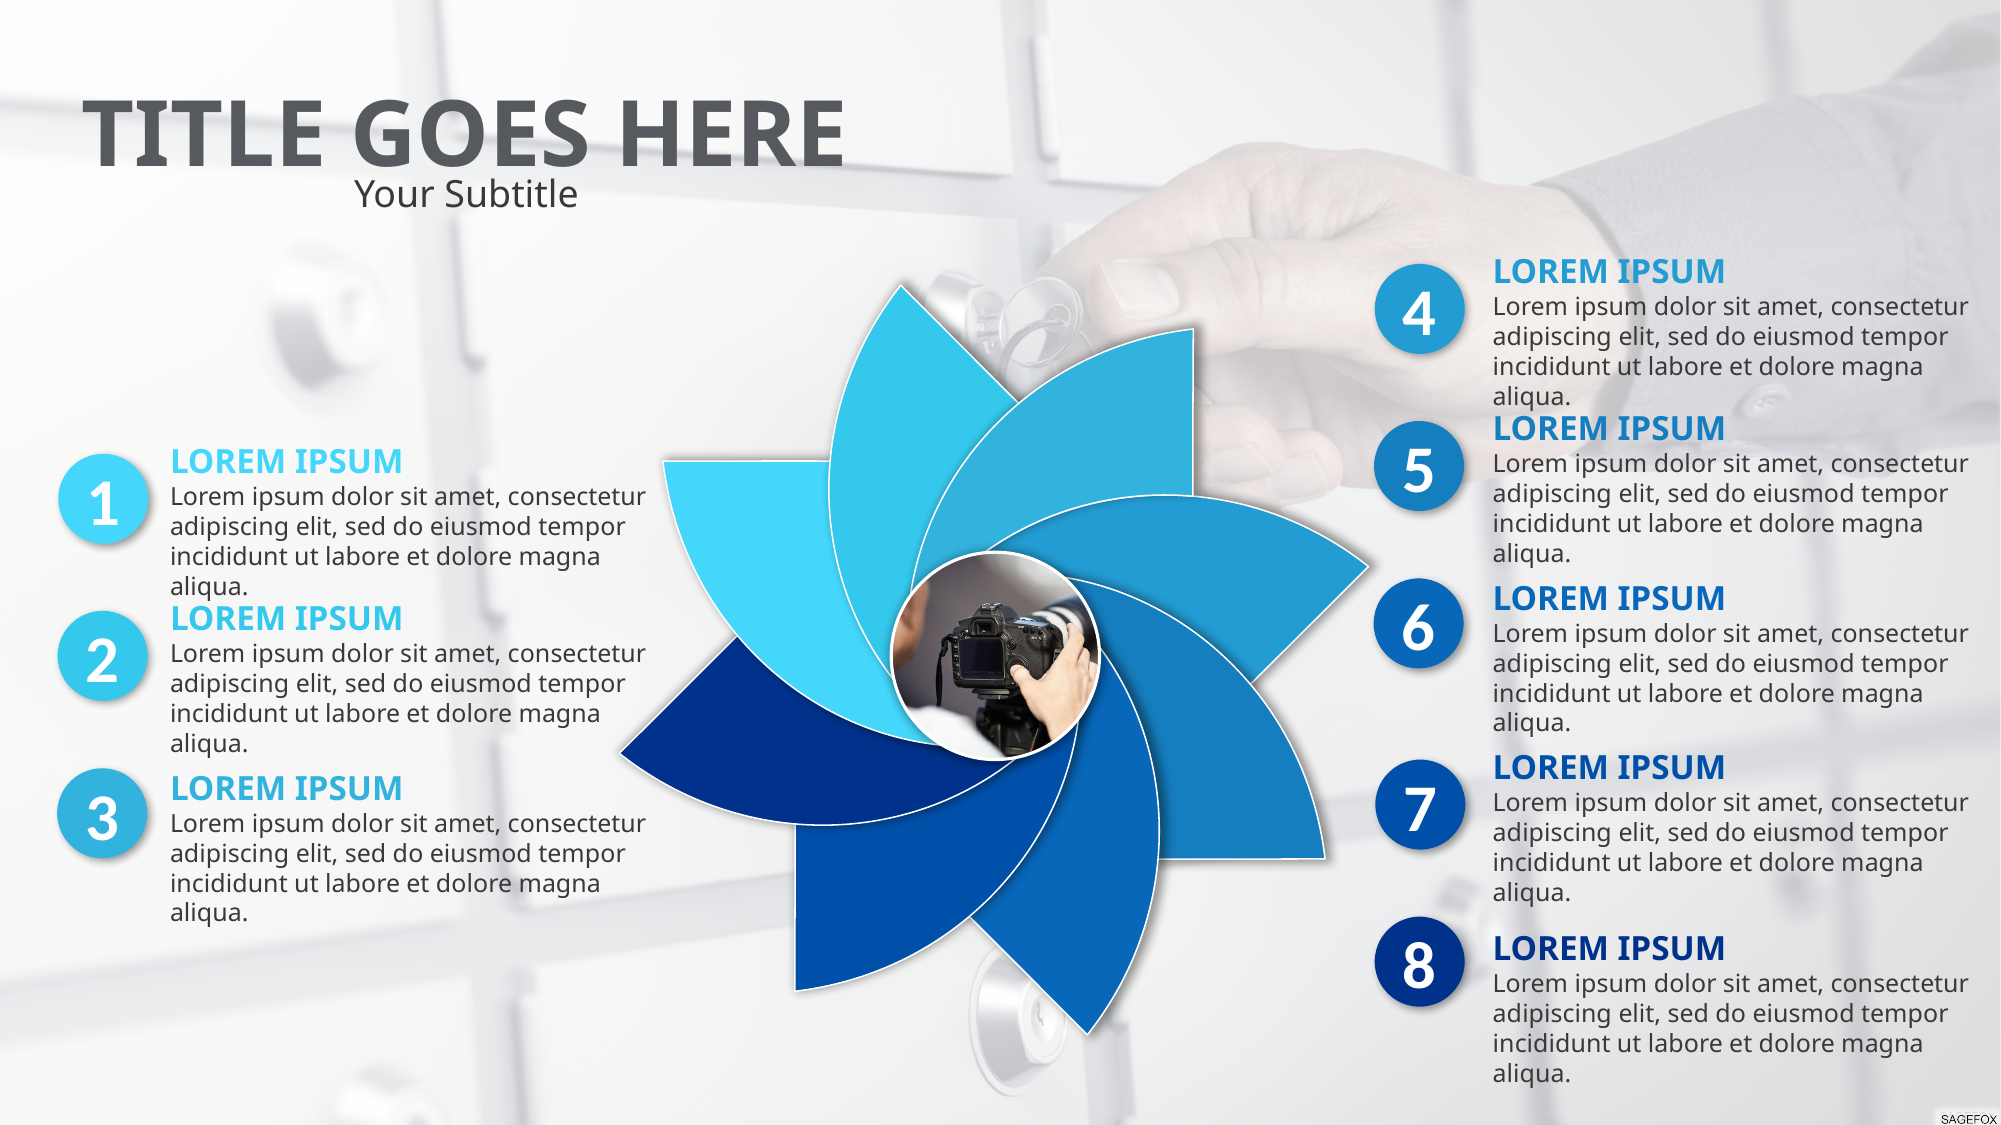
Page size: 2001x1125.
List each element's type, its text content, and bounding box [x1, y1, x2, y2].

text_box [891, 552, 1100, 760]
text_box [1080, 580, 1326, 860]
text_box 3 [56, 767, 149, 860]
text_box [1014, 497, 1369, 675]
text_box LOREM IPSUM Lorem ipsum dolor sit amet, consectetur adipiscing elit, sed do eiusmod tempor incididunt ut labore et dolore magna aliqua. [1482, 416, 2000, 573]
text_box LOREM IPSUM Lorem ipsum dolor sit amet, consectetur adipiscing elit, sed do eiusmod tempor incididunt ut labore et dolore magna aliqua. [1482, 573, 2000, 742]
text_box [13, 66, 918, 224]
text_box [828, 285, 1014, 667]
text_box LOREM IPSUM Lorem ipsum dolor sit amet, consectetur adipiscing elit, sed do eiusmod tempor incididunt ut labore et dolore magna aliqua. [160, 435, 678, 606]
text_box 6 [1372, 577, 1465, 670]
text_box [794, 739, 1076, 992]
text_box LOREM IPSUM Lorem ipsum dolor sit amet, consectetur adipiscing elit, sed do eiusmod tempor incididunt ut labore et dolore magna aliqua. [1482, 922, 2000, 1092]
text_box 1 [57, 452, 150, 545]
text_box 5 [1373, 419, 1466, 513]
text_box [678, 461, 922, 743]
text_box 8 [1373, 915, 1466, 1008]
text_box LOREM IPSUM Lorem ipsum dolor sit amet, consectetur adipiscing elit, sed do eiusmod tempor incididunt ut labore et dolore magna aliqua. [1482, 742, 2000, 911]
text_box LOREM IPSUM Lorem ipsum dolor sit amet, consectetur adipiscing elit, sed do eiusmod tempor incididunt ut labore et dolore magna aliqua. [160, 606, 678, 763]
text_box 2 [56, 609, 149, 702]
text_box [912, 328, 1194, 582]
text_box [678, 640, 999, 826]
text_box [976, 662, 1160, 1035]
text_box LOREM IPSUM Lorem ipsum dolor sit amet, consectetur adipiscing elit, sed do eiusmod tempor incididunt ut labore et dolore magna aliqua. [1482, 245, 2000, 416]
text_box LOREM IPSUM Lorem ipsum dolor sit amet, consectetur adipiscing elit, sed do eiusmod tempor incididunt ut labore et dolore magna aliqua. [160, 763, 678, 932]
text_box 7 [1374, 758, 1467, 851]
text_box 4 [1373, 262, 1466, 355]
picture [1938, 1114, 1999, 1125]
